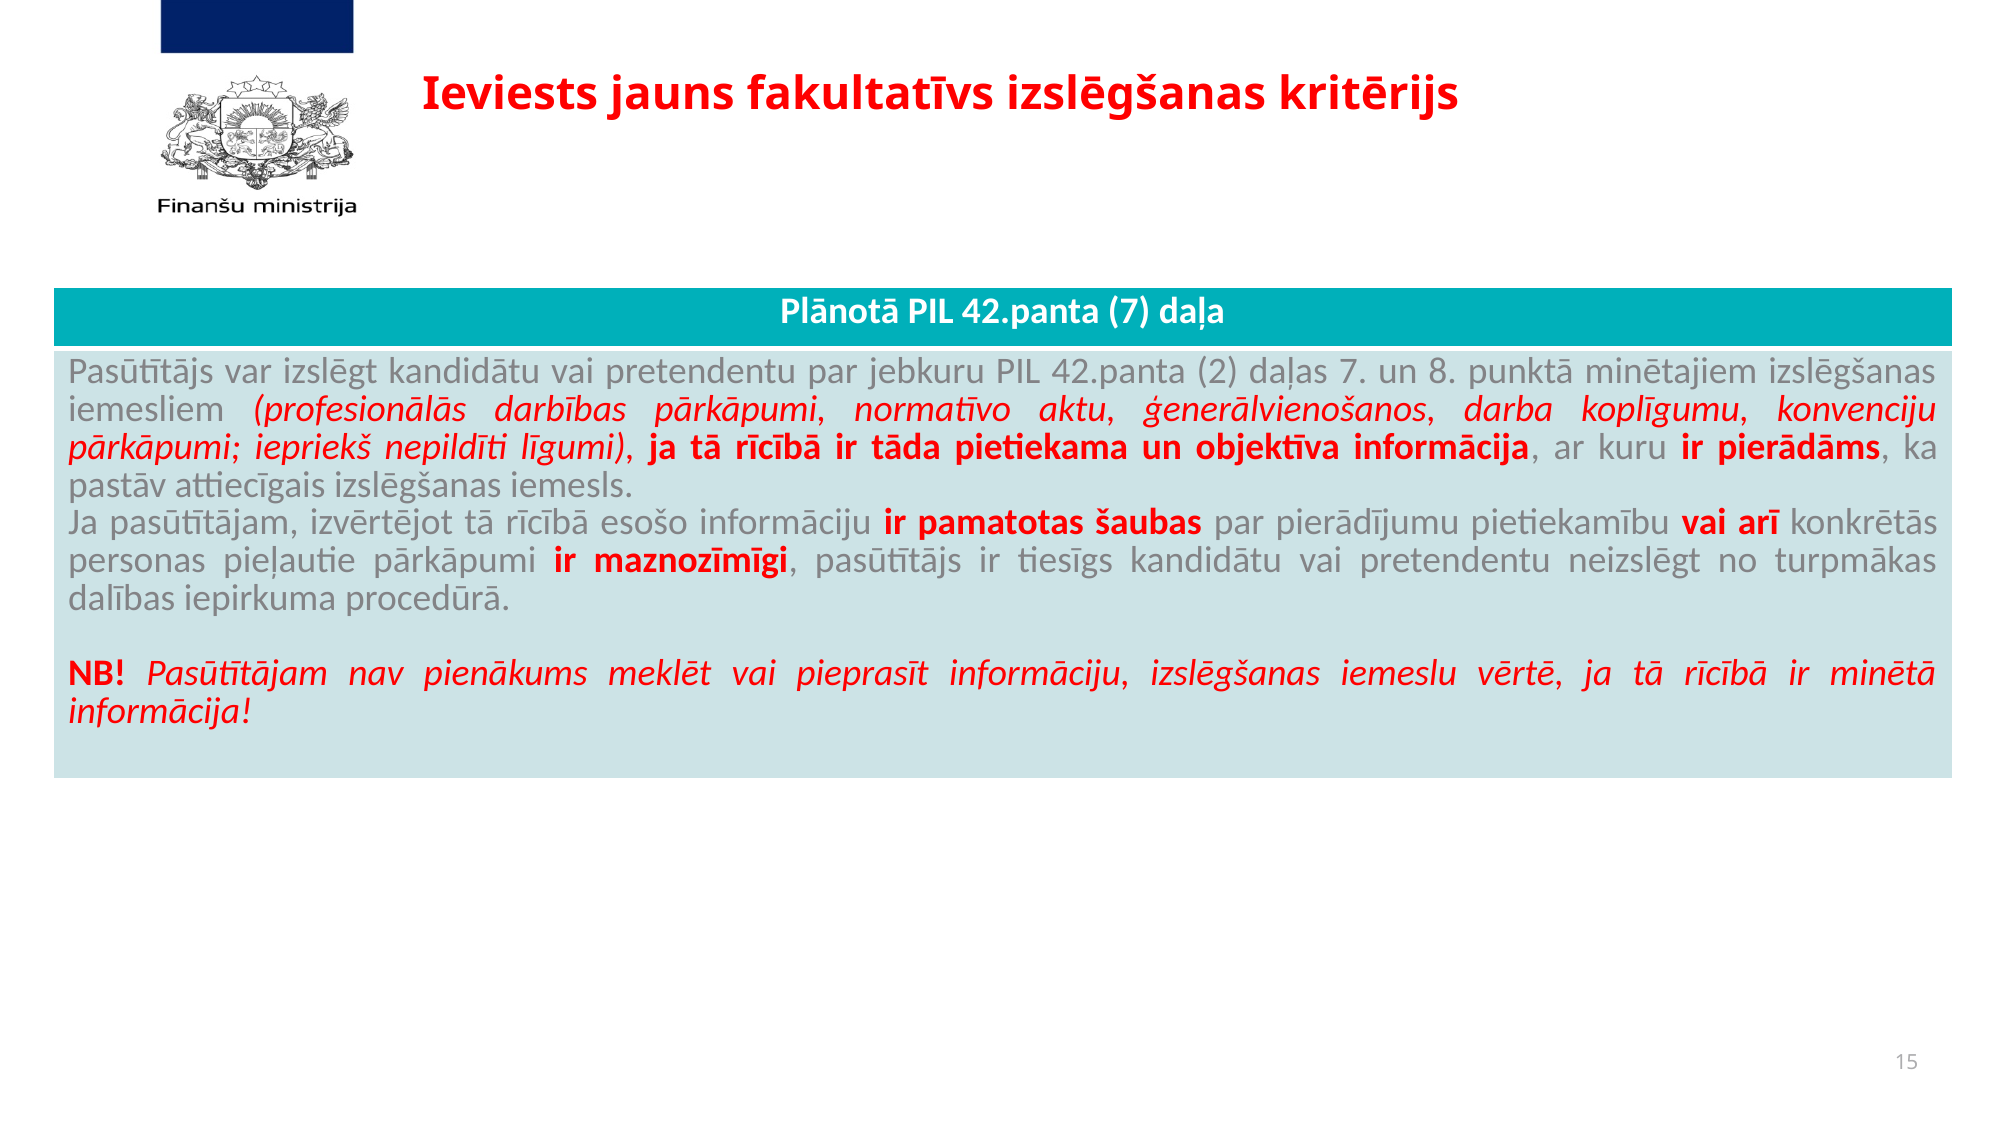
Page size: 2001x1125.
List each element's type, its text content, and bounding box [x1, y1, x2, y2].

table_header Plānotā PIL 42.panta (7) daļa [54, 288, 1952, 346]
title Ieviests jauns fakultatīvs izslēgšanas kritērijs [407, 62, 1900, 233]
table_cell Pasūtītājs var izslēgt kandidātu vai pretendentu par jebkuru PIL 42.panta (2) daļas 7. un 8. punktā minētajiem izslēgšanas iemesliem (profesionālās darbības pārkāpumi, normatīvo aktu, ģenerālvienošanos, darba koplīgumu, konvenciju pārkāpumi; iepriekš nepildīti līgumi), ja tā rīcībā ir tāda pietiekama un objektīva informācija, ar kuru ir pierādāms, ka pastāv attiecīgais izslēgšanas iemesls. Ja pasūtītājam, izvērtējot tā rīcībā esošo informāciju ir pamatotas šaubas par pierādījumu pietiekamību vai arī konkrētās personas pieļautie pārkāpumi ir maznozīmīgi, pasūtītājs ir tiesīgs kandidātu vai pretendentu neizslēgt no turpmākas dalības iepirkuma procedūrā. NB! Pasūtītājam nav pienākums meklēt vai pieprasīt informāciju, izslēgšanas iemeslu vērtē, ja tā rīcībā ir minētā informācija! [54, 351, 1952, 778]
picture [64, 0, 450, 287]
slide_number 15 [1841, 1037, 1934, 1088]
